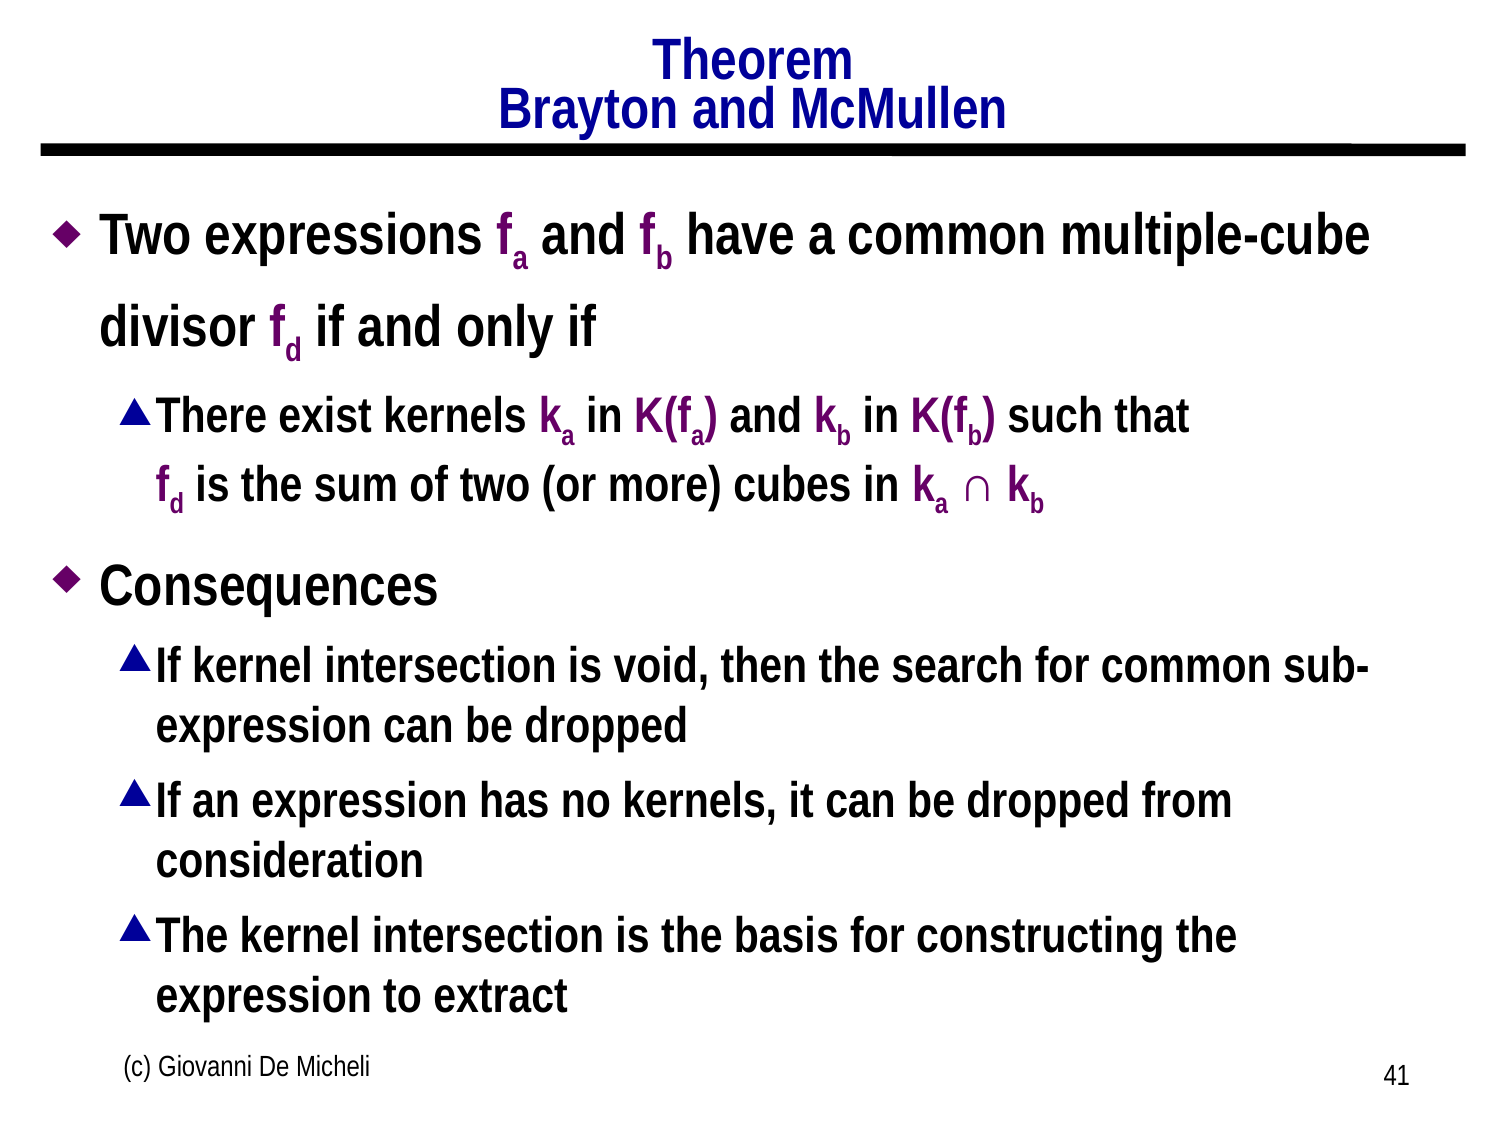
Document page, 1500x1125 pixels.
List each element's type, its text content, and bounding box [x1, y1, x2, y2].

slide_number 41 [1074, 1048, 1426, 1125]
footer (c) Giovanni De Micheli [9, 1039, 485, 1119]
list Two expressions fa and fb have a common multiple-cube divisor fd if and only if There exist kernels ka in K(fa) and kb in K(fb) such that fd is the sum of two (or more) cubes in ka ∩ kb Consequences If kernel intersection is void, then the search for common sub-expression can be dropped If an expression has no kernels, it can be dropped from consideration The kernel intersection is the basis for constructing the expression to extract [37, 177, 1465, 1032]
title Theorem Brayton and McMullen [39, 33, 1467, 146]
